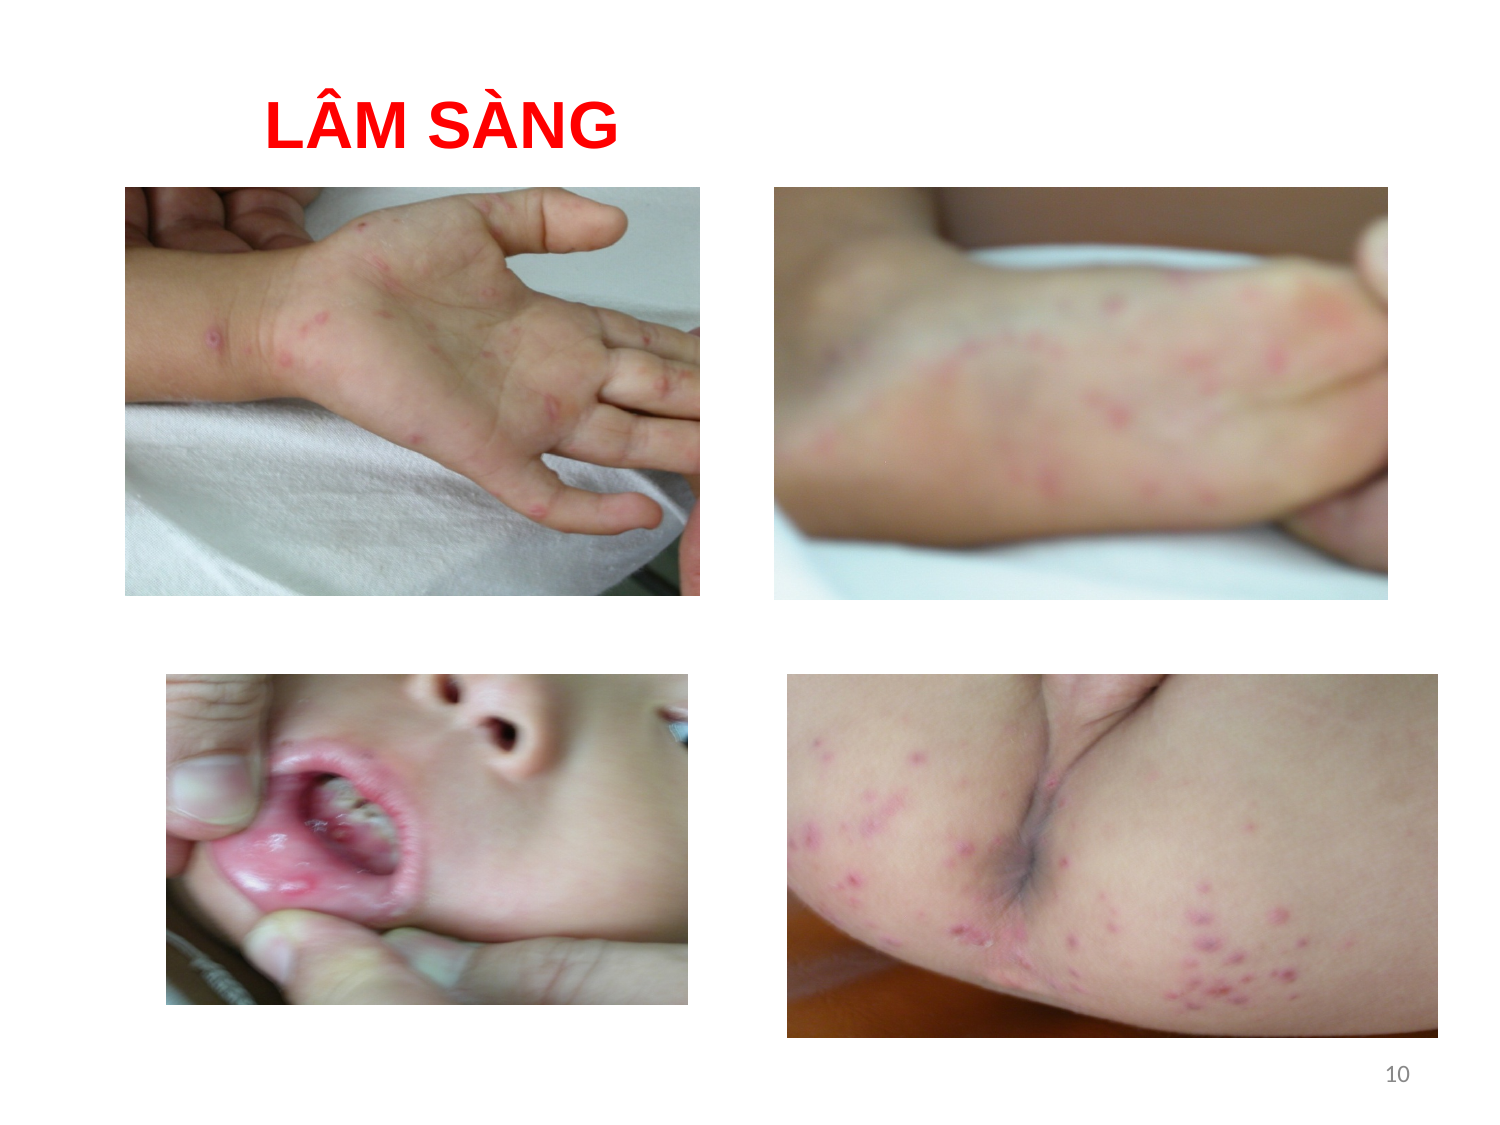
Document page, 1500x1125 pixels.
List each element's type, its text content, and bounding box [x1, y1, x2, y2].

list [124, 187, 701, 597]
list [166, 674, 688, 1006]
text_box LÂM SÀNG [249, 74, 1063, 170]
slide_number 10 [1074, 1046, 1425, 1103]
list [774, 187, 1388, 601]
picture [787, 674, 1438, 1038]
